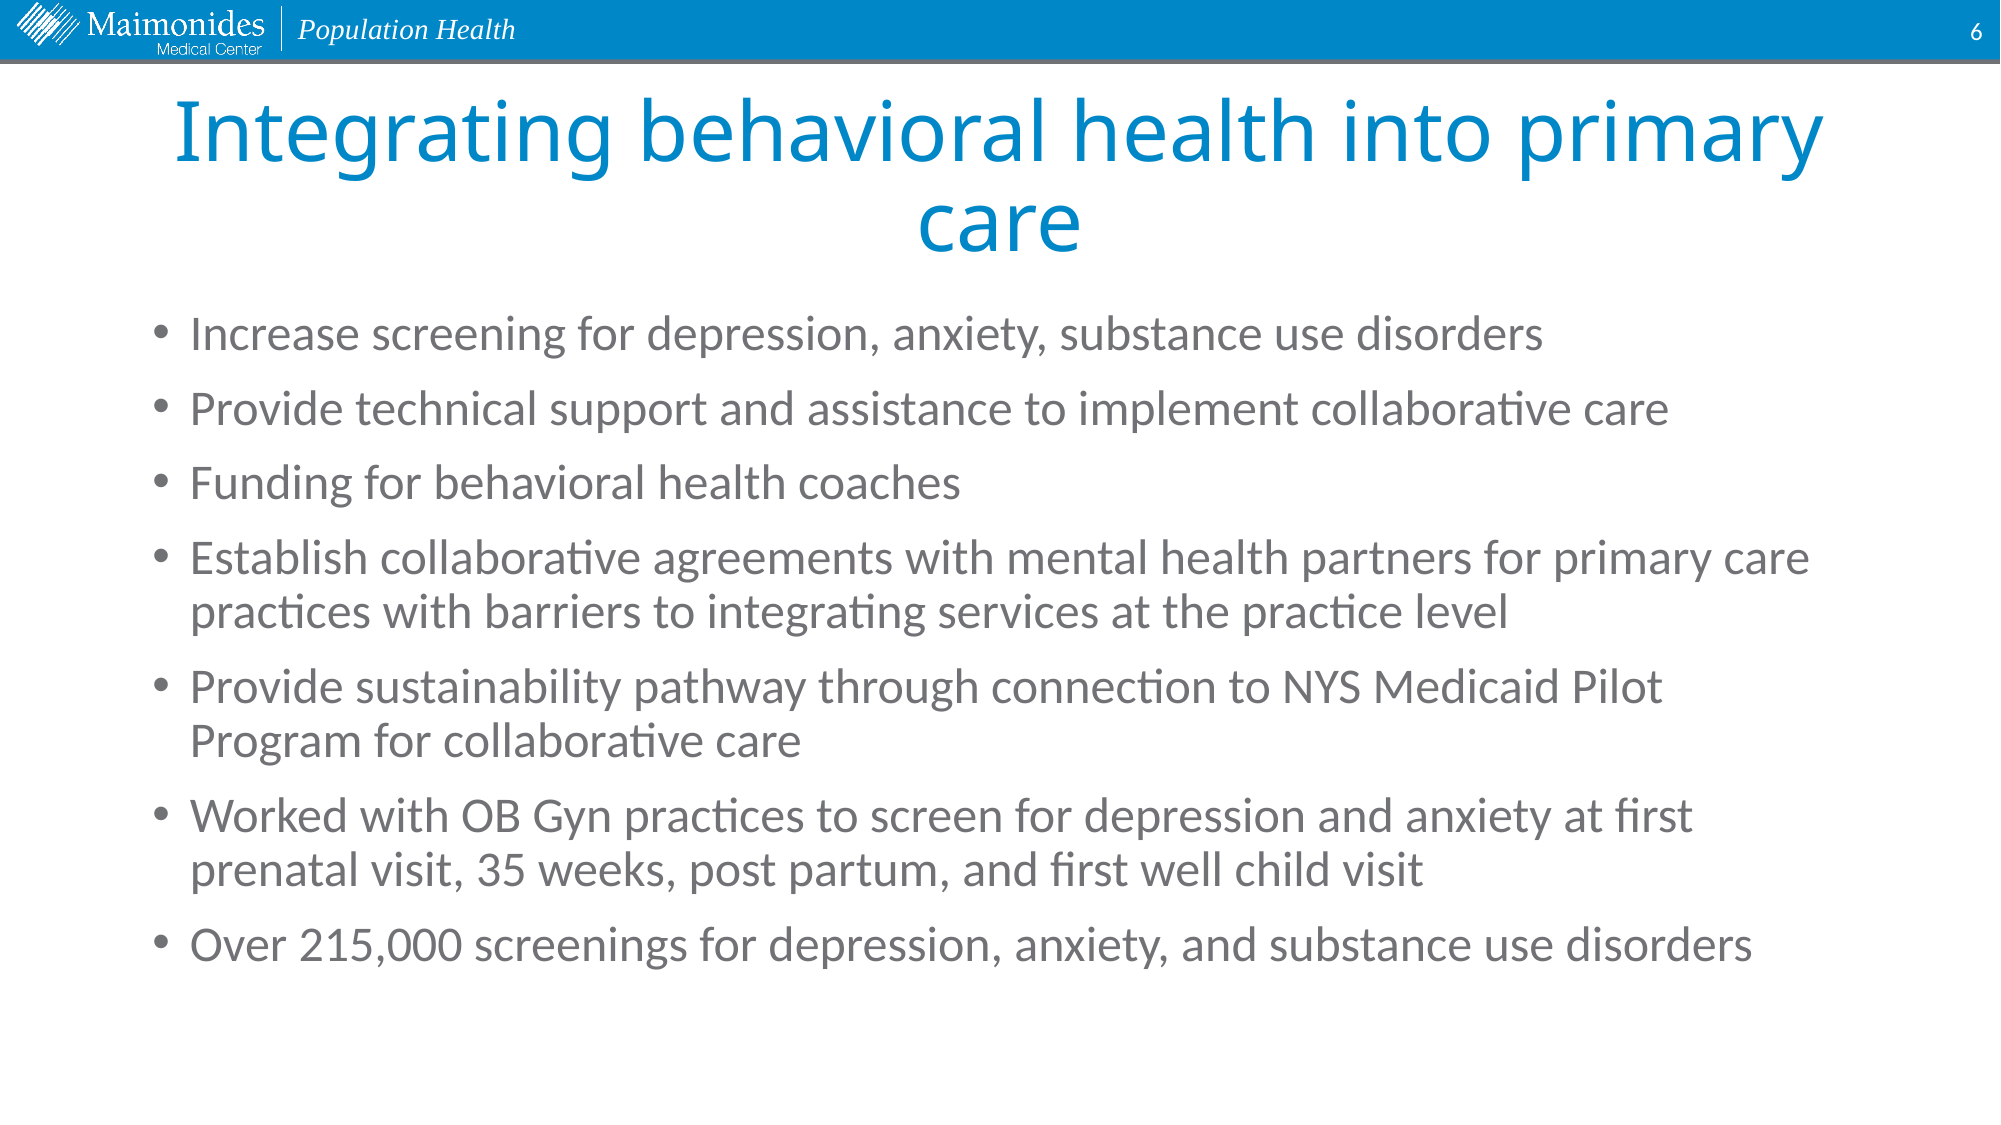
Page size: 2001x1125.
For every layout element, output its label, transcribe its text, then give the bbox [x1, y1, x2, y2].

title Integrating behavioral health into primary care [137, 81, 1863, 278]
slide_number 6 [1547, 0, 1998, 61]
list Increase screening for depression, anxiety, substance use disorders Provide technical support and assistance to implement collaborative care Funding for behavioral health coaches Establish collaborative agreements with mental health partners for primary care practices with barriers to integrating services at the practice level Provide sustainability pathway through connection to NYS Medicaid Pilot Program for collaborative care Worked with OB Gyn practices to screen for depression and anxiety at first prenatal visit, 35 weeks, post partum, and first well child visit Over 215,000 screenings for depression, anxiety, and substance use disorders [137, 299, 1863, 1096]
